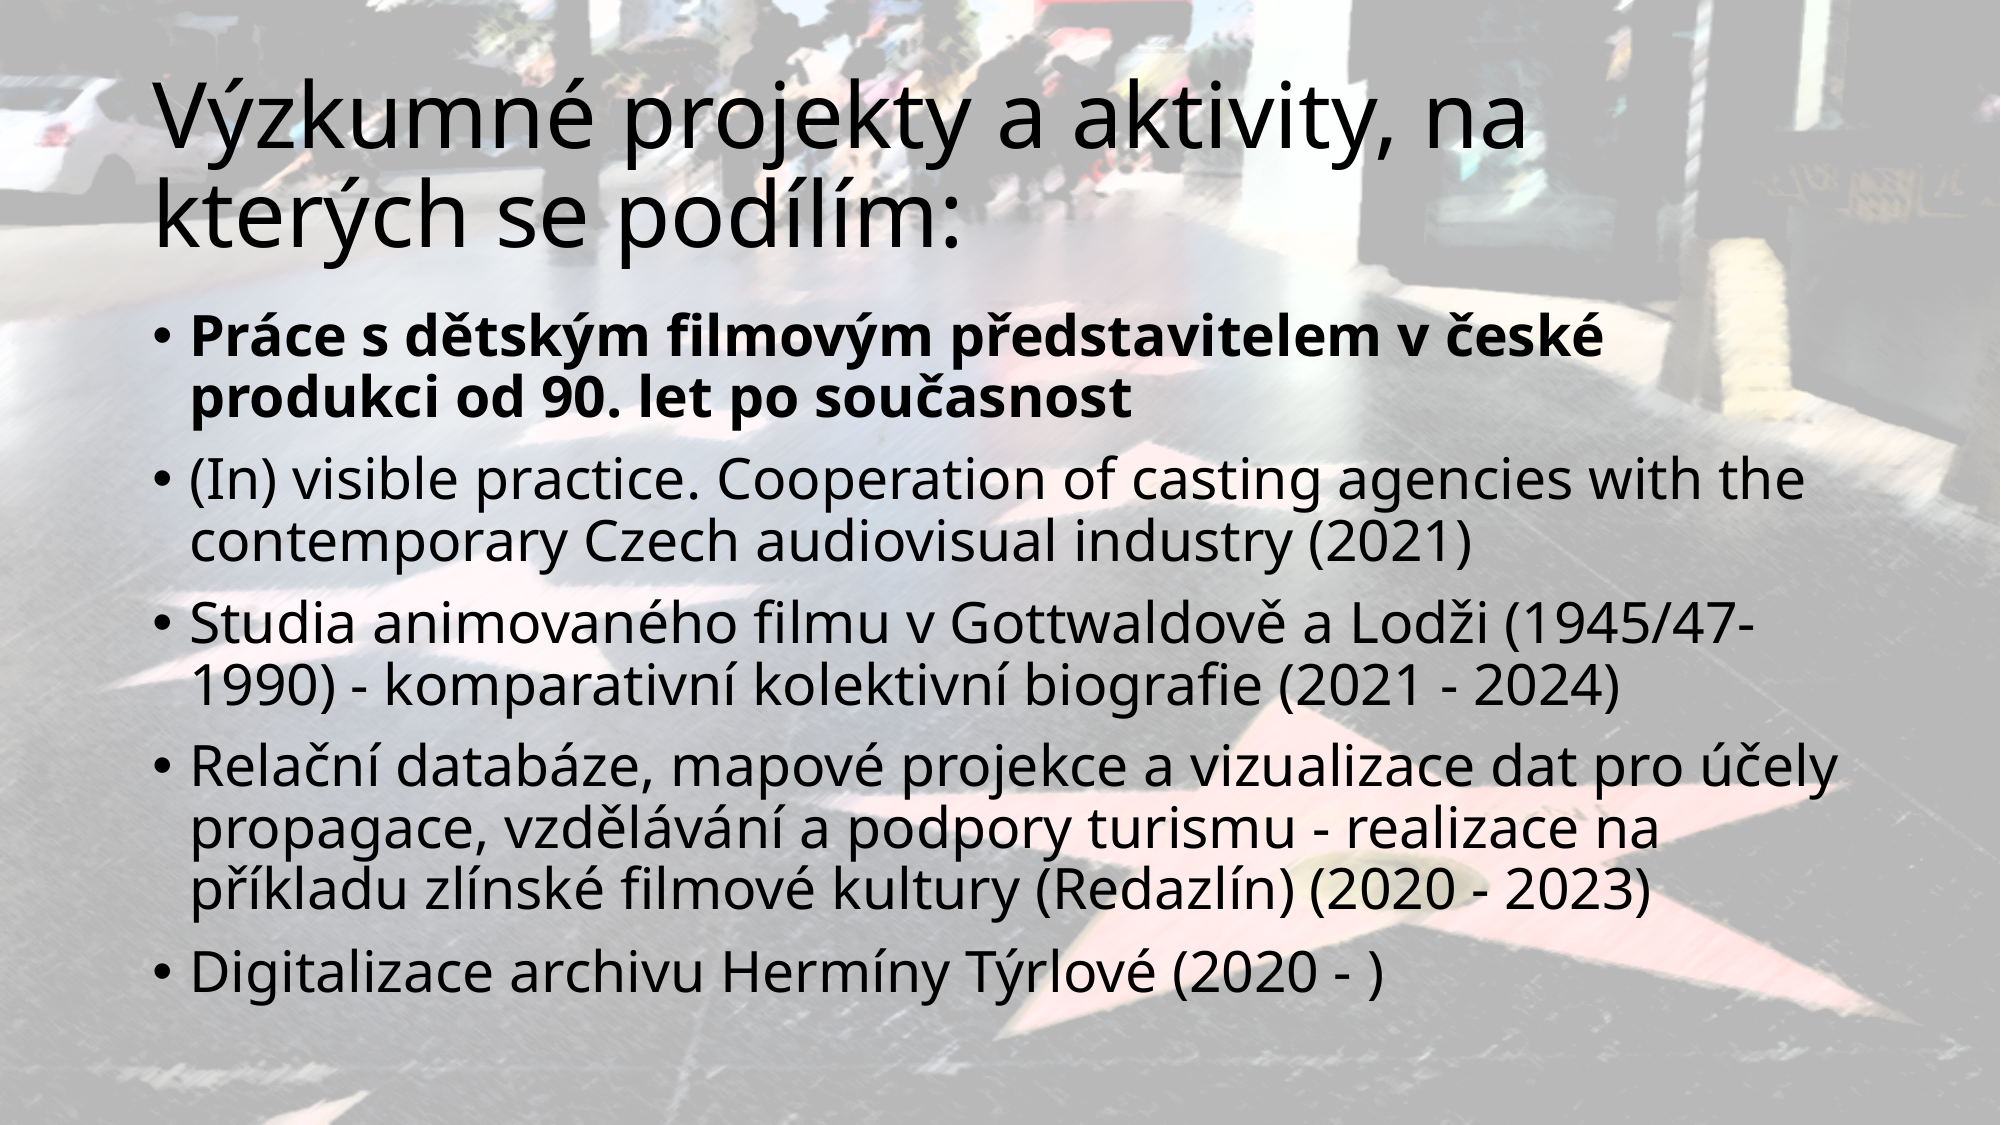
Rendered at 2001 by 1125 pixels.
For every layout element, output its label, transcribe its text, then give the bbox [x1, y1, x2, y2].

list Práce s dětským filmovým představitelem v české produkci od 90. let po současnost (In) visible practice. Cooperation of casting agencies with the contemporary Czech audiovisual industry (2021) Studia animovaného filmu v Gottwaldově a Lodži (1945/47-1990) - komparativní kolektivní biografie (2021 - 2024) Relační databáze, mapové projekce a vizualizace dat pro účely propagace, vzdělávání a podpory turismu - realizace na příkladu zlínské filmové kultury (Redazlín) (2020 - 2023) Digitalizace archivu Hermíny Týrlové (2020 - ) [137, 299, 1863, 1014]
title Výzkumné projekty a aktivity, na kterých se podílím: [137, 59, 1863, 278]
